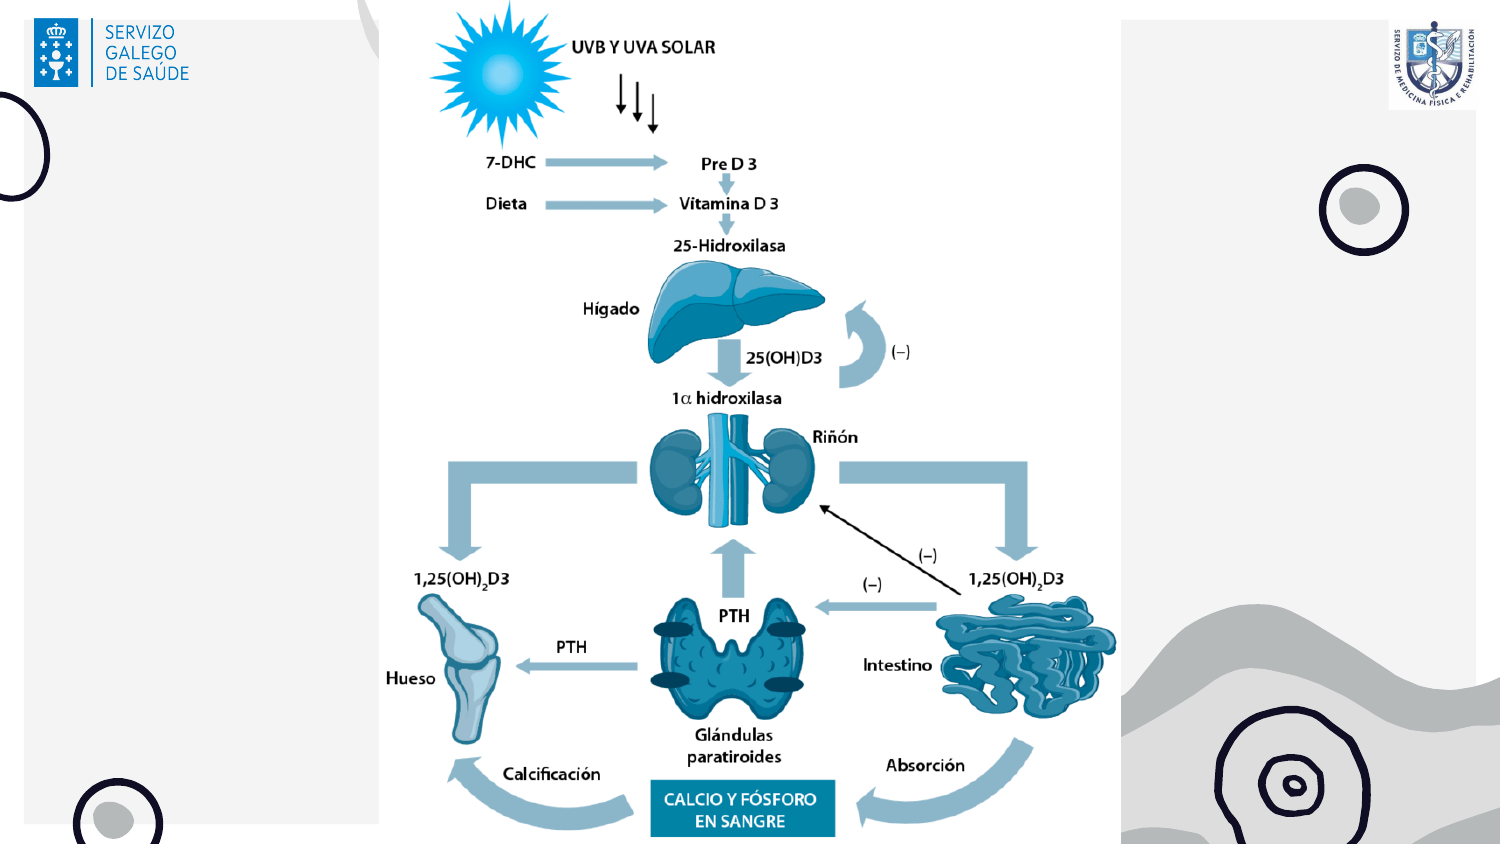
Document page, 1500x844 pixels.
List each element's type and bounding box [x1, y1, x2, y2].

picture [378, 0, 1122, 844]
picture [1388, 17, 1480, 110]
picture [33, 17, 189, 87]
